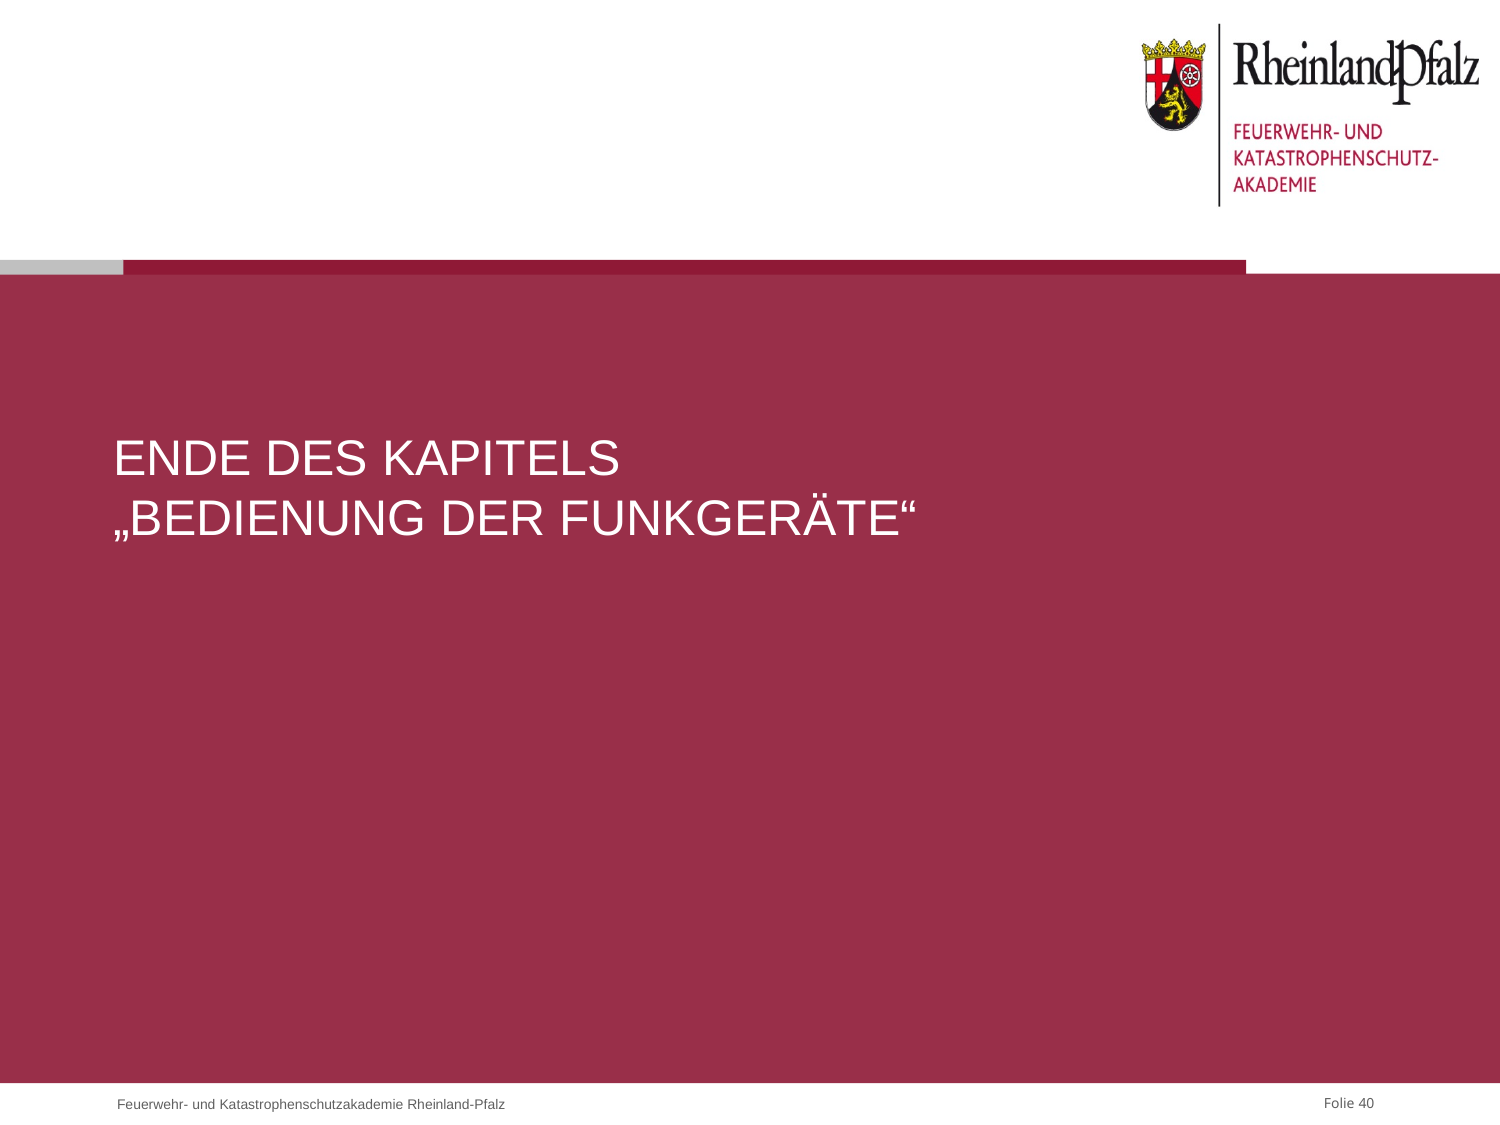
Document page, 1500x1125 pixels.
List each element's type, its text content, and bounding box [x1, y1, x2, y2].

picture [1139, 17, 1479, 248]
title Ende des kapitels „Bedienung der Funkgeräte“ [112, 424, 1383, 733]
